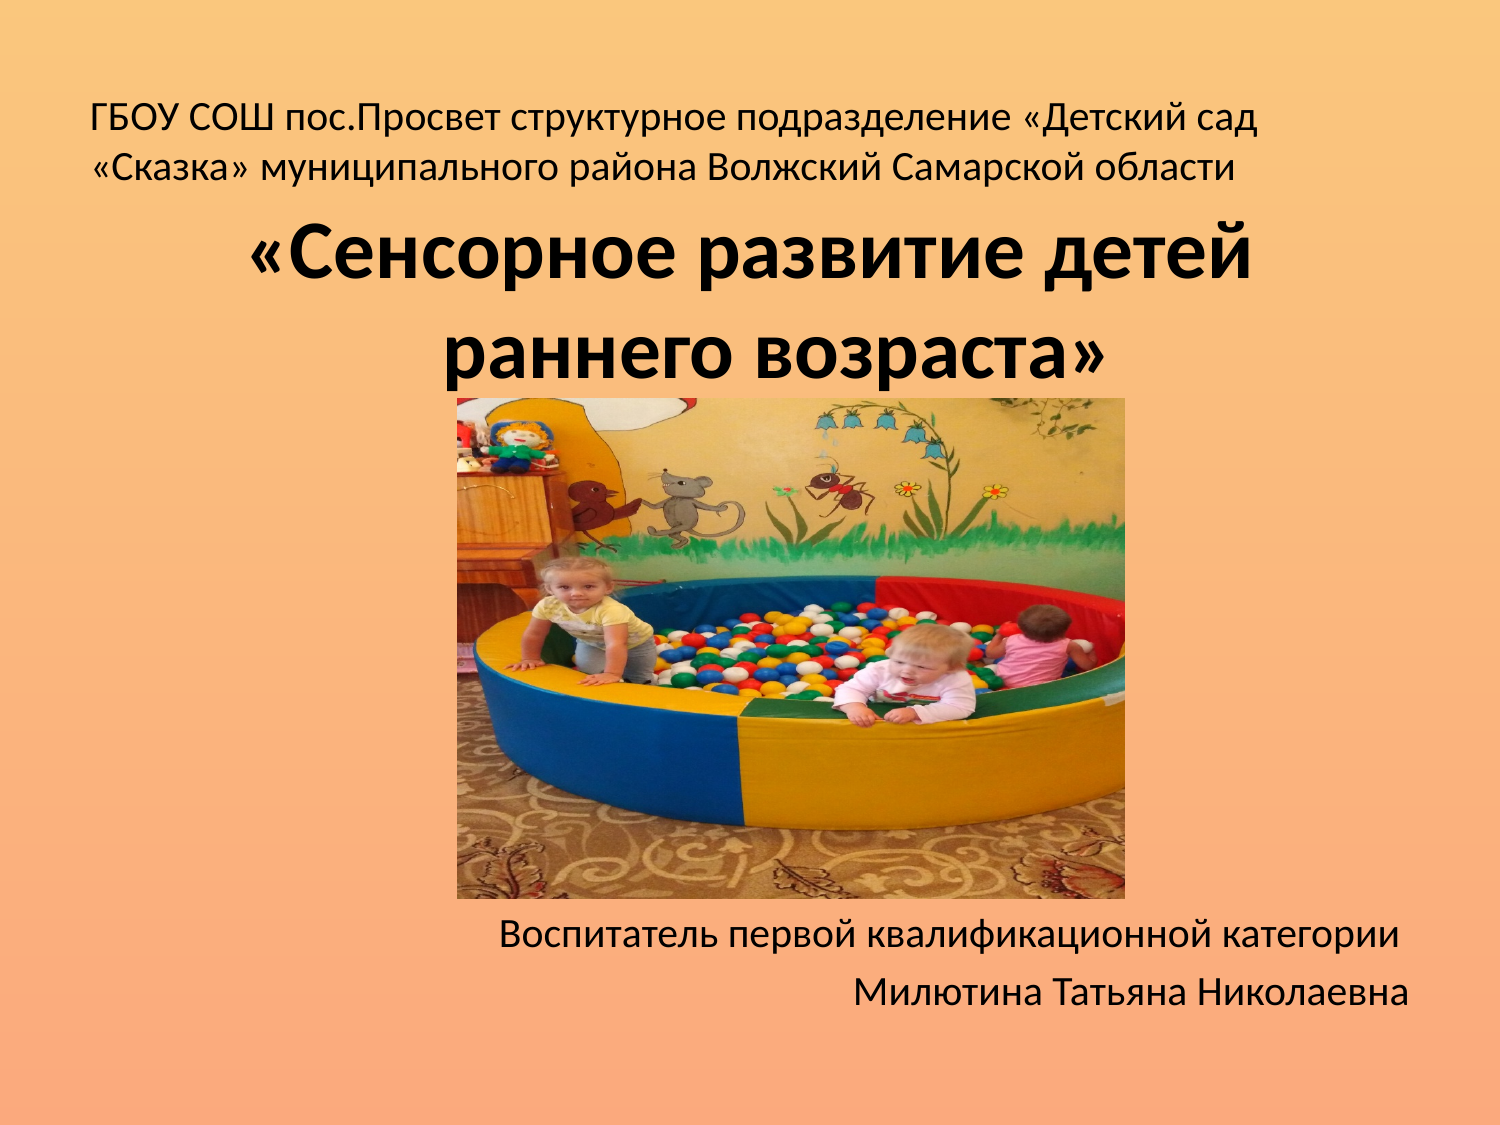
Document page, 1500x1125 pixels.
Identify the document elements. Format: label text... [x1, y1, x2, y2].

picture [456, 398, 1126, 899]
list «Сенсорное развитие детей раннего возраста» Воспитатель первой квалификационной категории Милютина Татьяна Николаевна [75, 187, 1425, 1067]
title ГБОУ СОШ пос.Просвет структурное подразделение «Детский сад «Сказка» муниципального района Волжский Самарской области [75, 45, 1425, 187]
